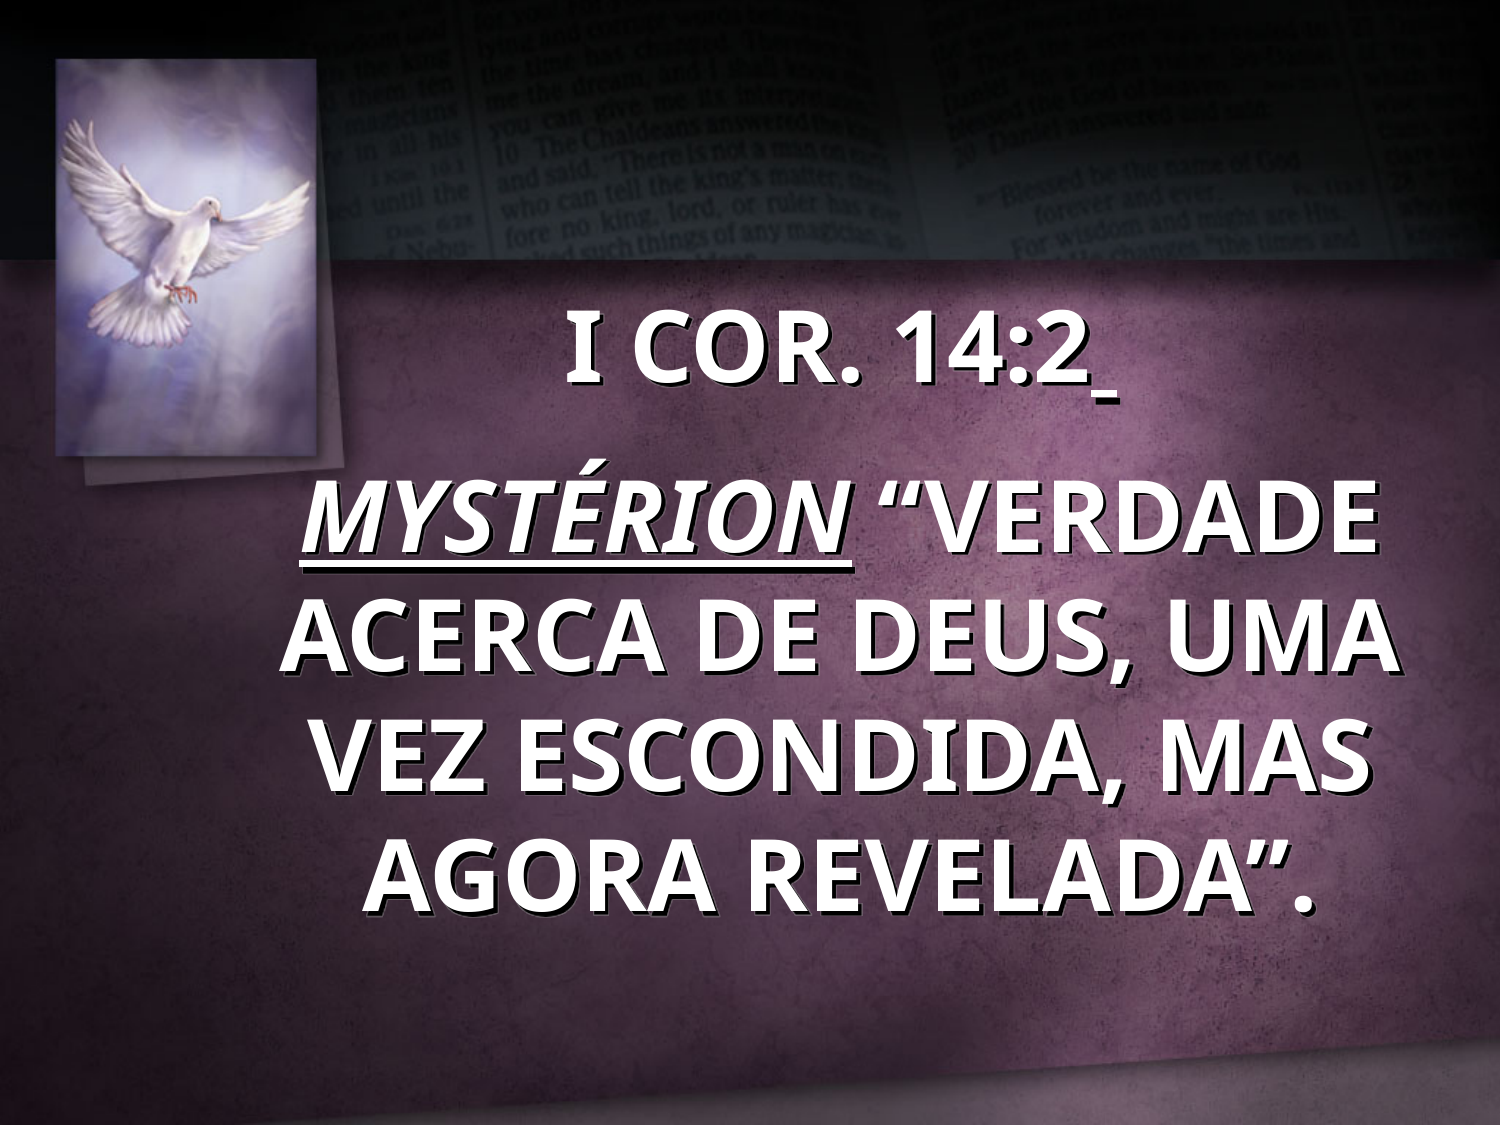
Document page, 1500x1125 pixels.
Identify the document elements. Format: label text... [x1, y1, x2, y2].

picture [0, 0, 1500, 1125]
text_box I COR. 14:2 MYSTÉRION “VERDADE ACERCA DE DEUS, UMA VEZ ESCONDIDA, MAS AGORA REVELADA”. [234, 274, 1447, 940]
